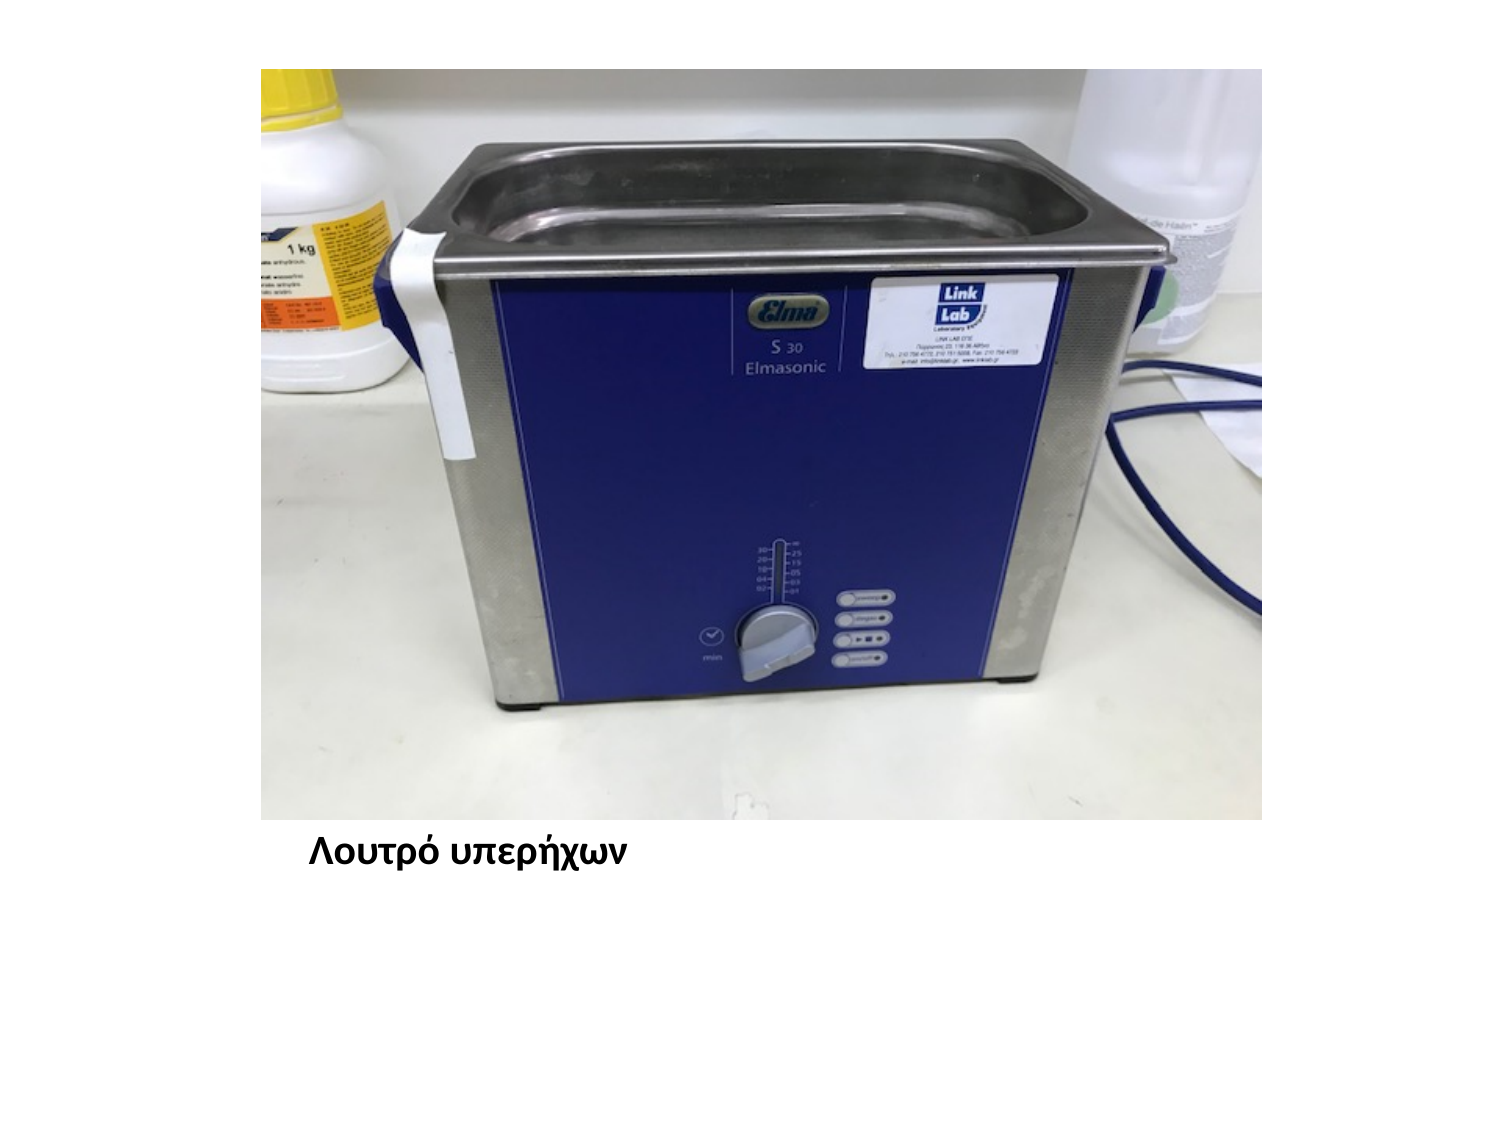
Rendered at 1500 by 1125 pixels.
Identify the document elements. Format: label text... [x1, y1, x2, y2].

title Λουτρό υπερήχων [294, 830, 1194, 881]
picture [261, 69, 1262, 821]
